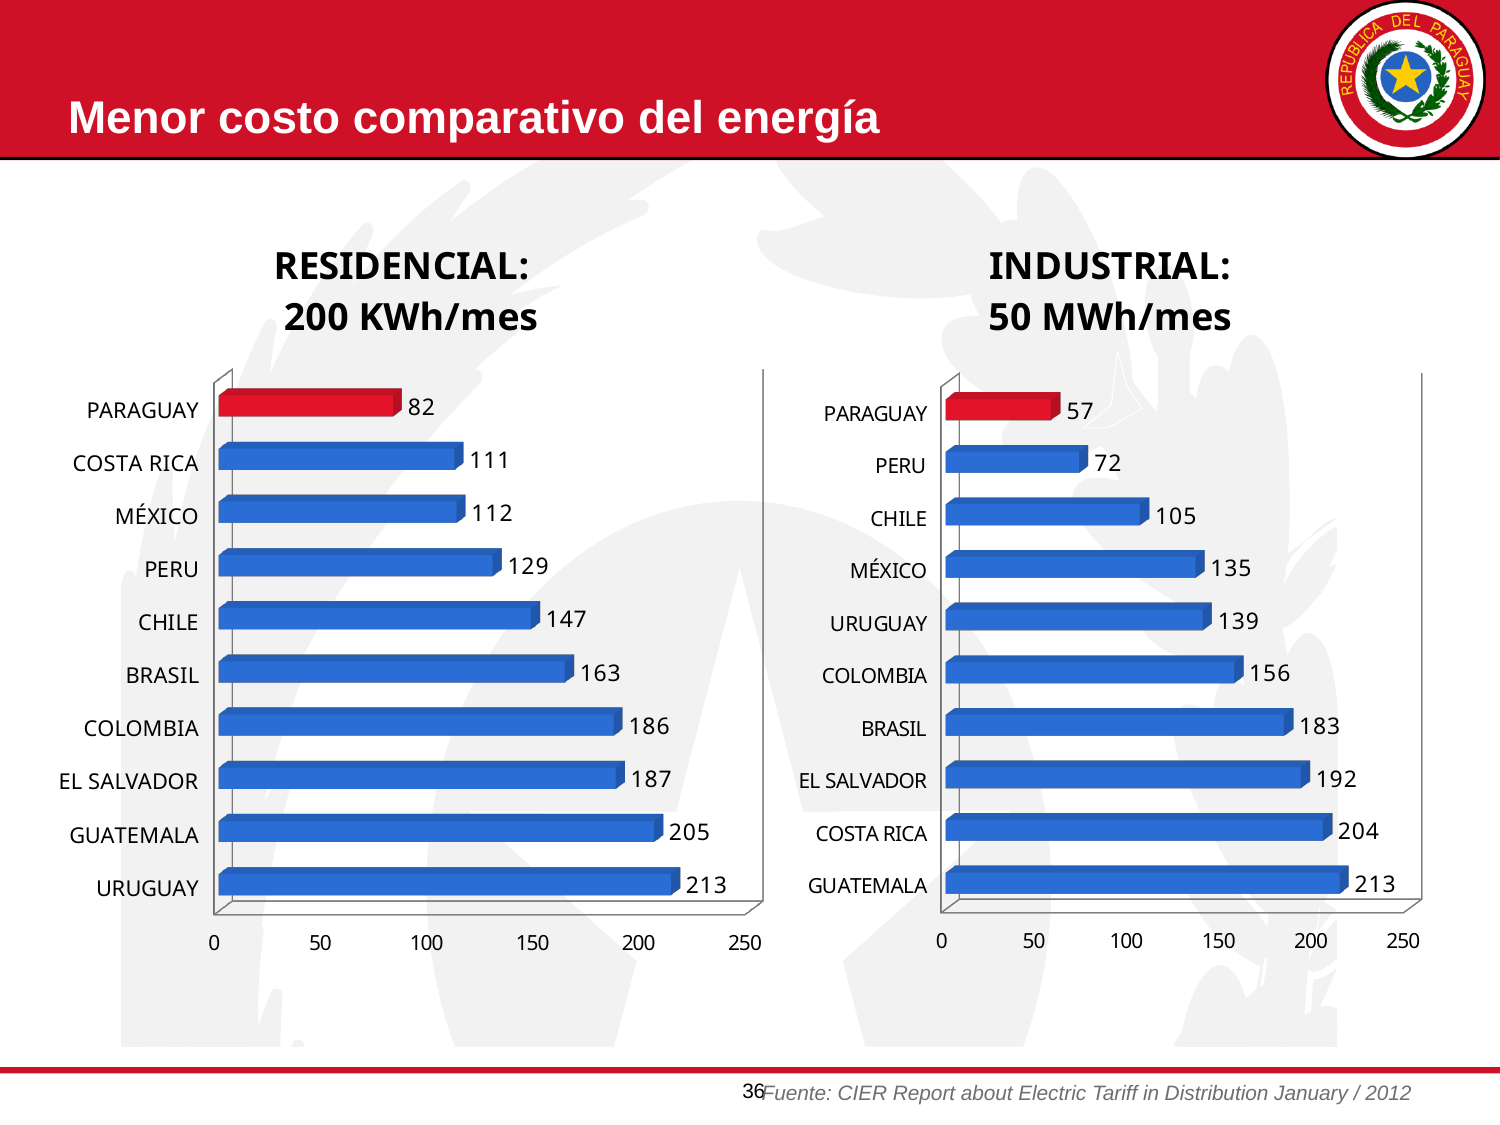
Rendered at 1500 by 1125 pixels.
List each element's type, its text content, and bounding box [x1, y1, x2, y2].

title Menor costo comparativo del energía [52, 0, 1448, 151]
chart [785, 203, 1436, 976]
text_box Fuente: CIER Report about Electric Tariff in Distribution January / 2012 [746, 1072, 1432, 1112]
picture [1325, 0, 1486, 160]
chart [40, 203, 782, 973]
